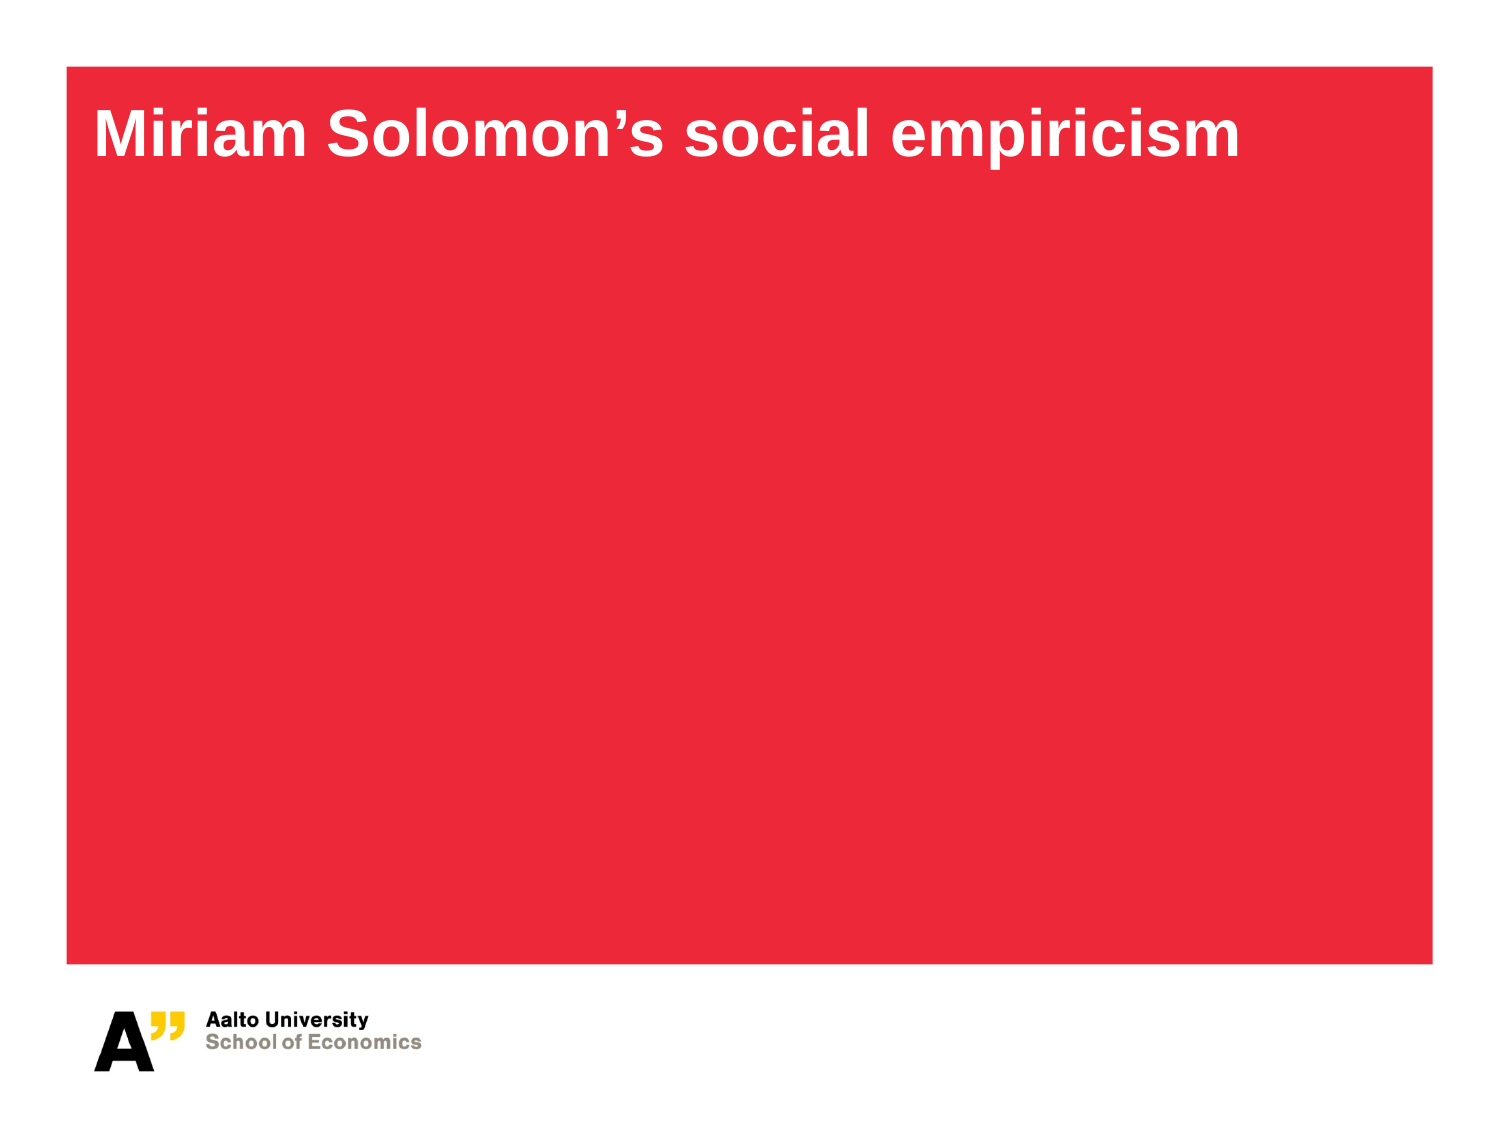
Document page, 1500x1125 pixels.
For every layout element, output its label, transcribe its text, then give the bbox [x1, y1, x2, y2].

picture [0, 977, 473, 1125]
title Miriam Solomon’s social empiricism [93, 89, 1369, 452]
